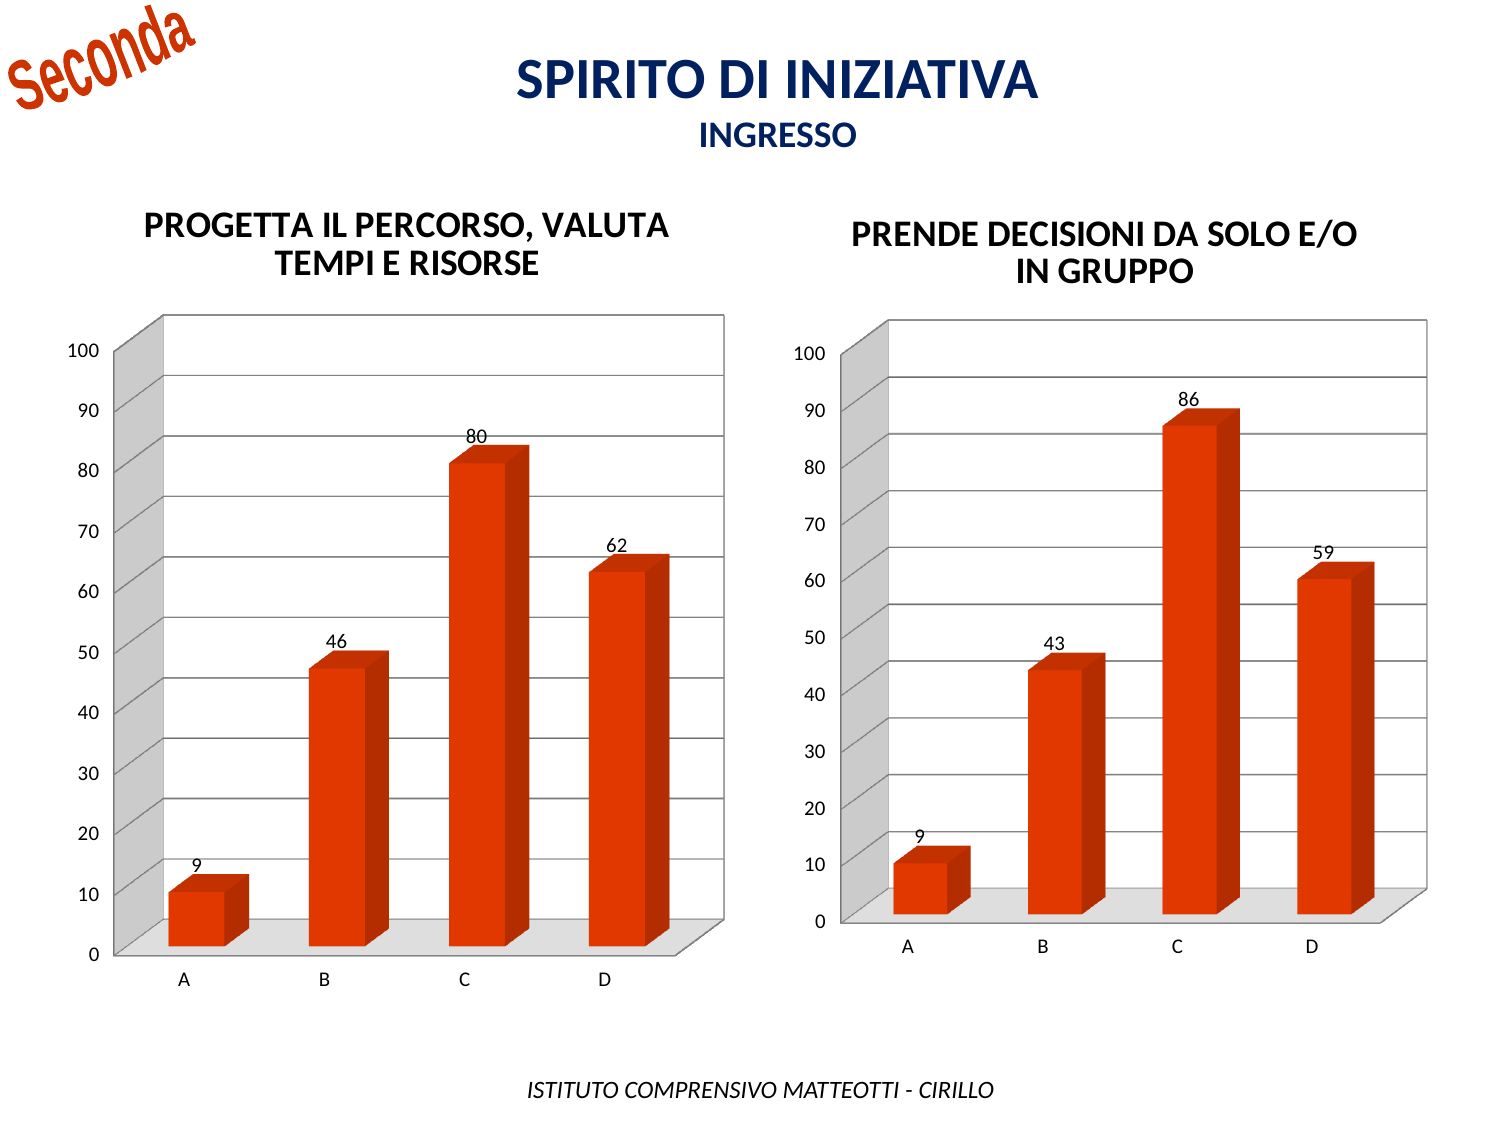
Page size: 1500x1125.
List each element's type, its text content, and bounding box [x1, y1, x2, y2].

chart [52, 171, 739, 1012]
chart [782, 168, 1448, 1009]
text_box ISTITUTO COMPRENSIVO MATTEOTTI - CIRILLO [506, 1066, 1016, 1112]
text_box Spirito di iniziativa INGRESSO [86, 32, 1469, 163]
